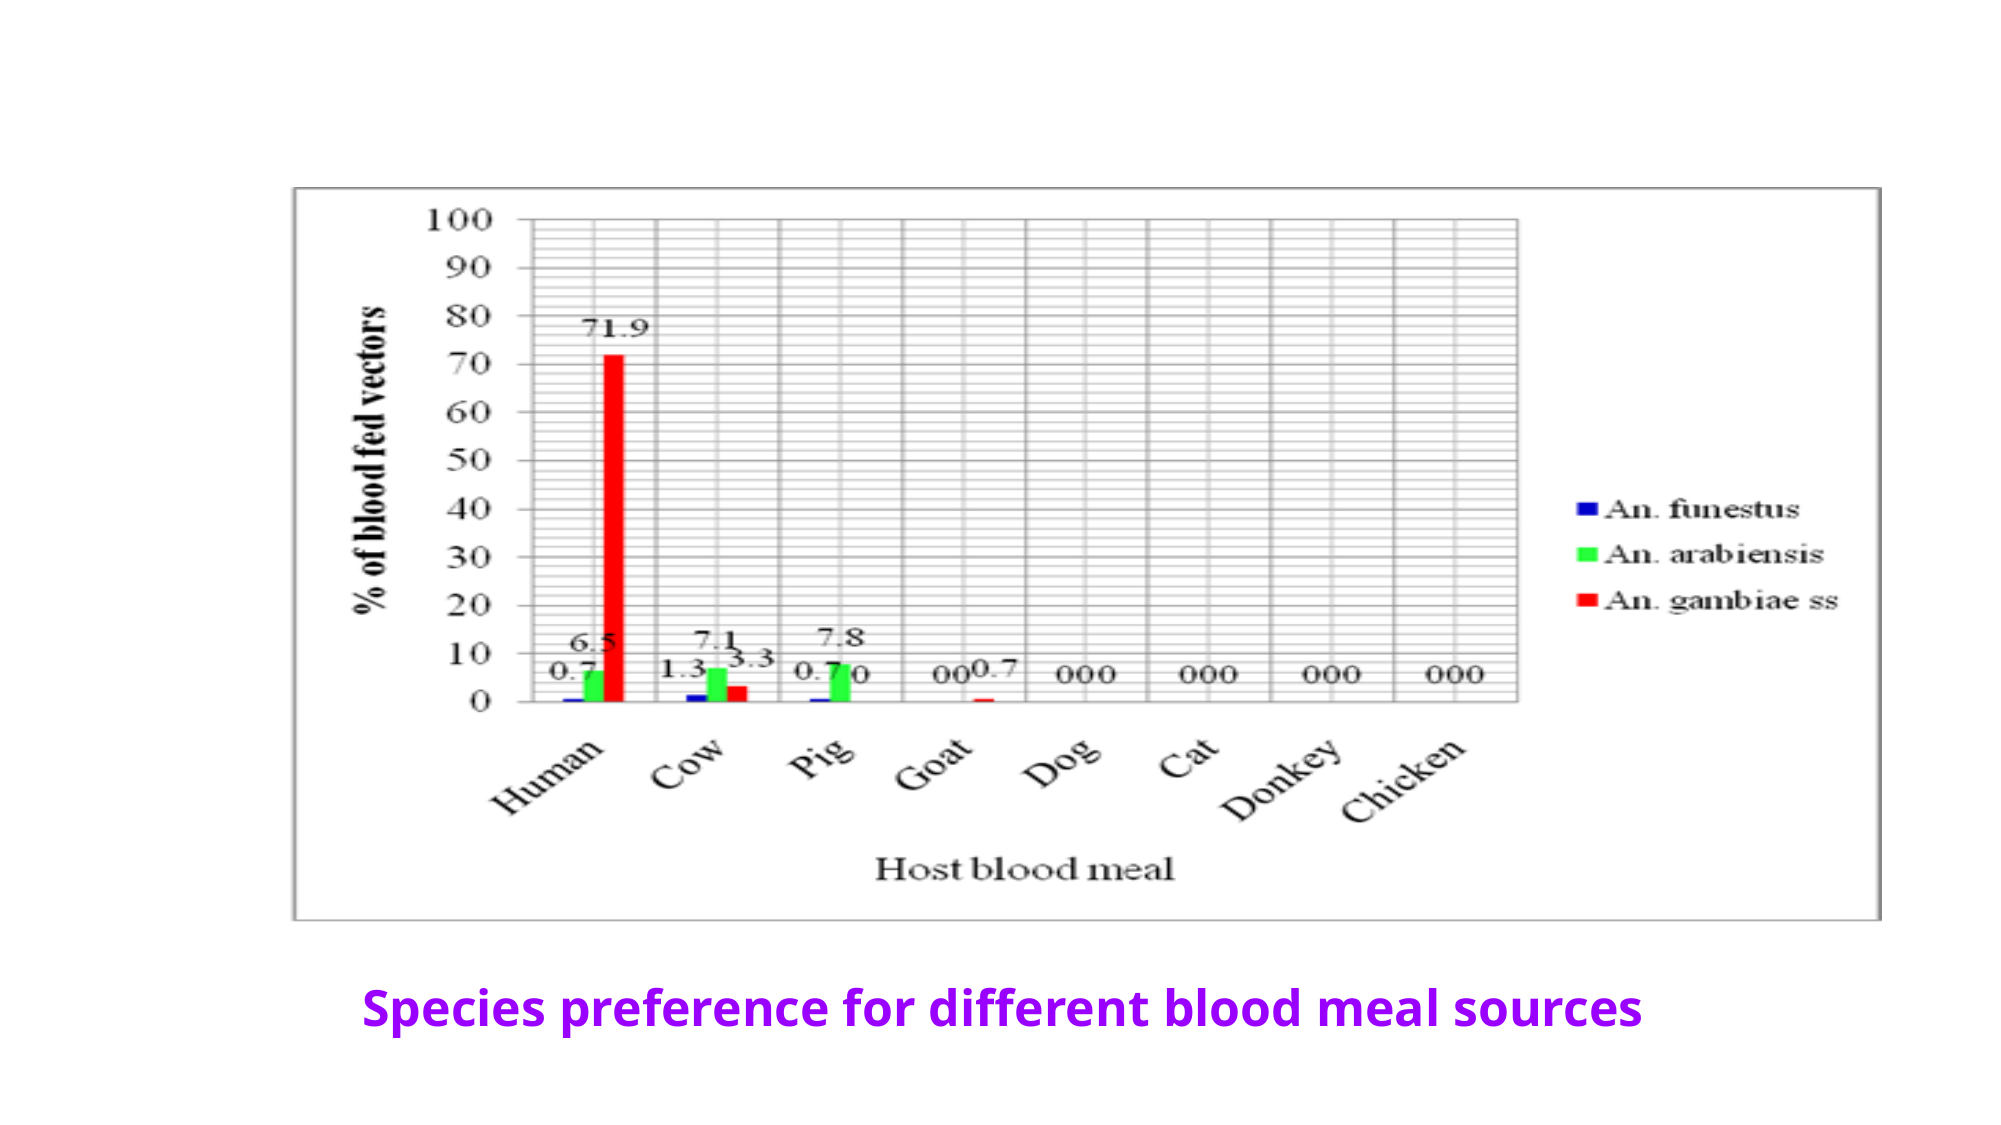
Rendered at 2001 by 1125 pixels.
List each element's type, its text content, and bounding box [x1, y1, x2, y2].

picture [289, 187, 1882, 923]
text_box Species preference for different blood meal sources [170, 969, 1837, 1044]
